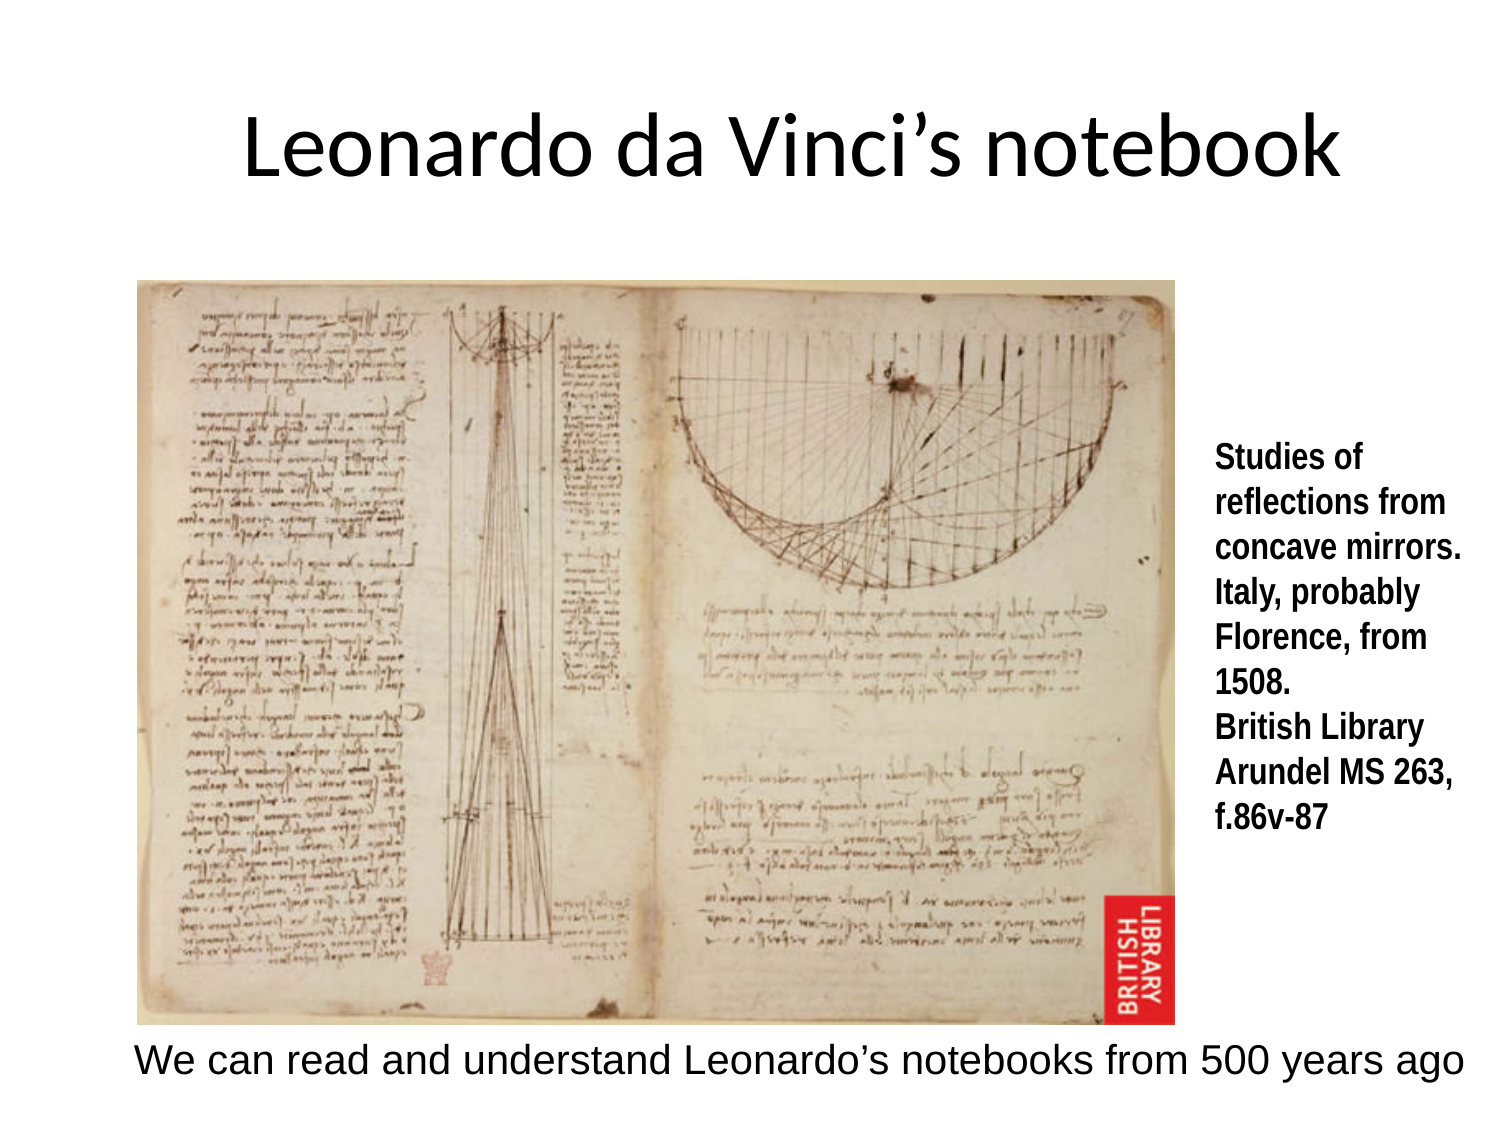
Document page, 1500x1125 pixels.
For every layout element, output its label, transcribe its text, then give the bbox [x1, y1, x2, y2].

title Leonardo da Vinci’s notebook [125, 45, 1463, 234]
text_box Studies of reflections from concave mirrors. Italy, probably Florence, from 1508. British Library Arundel MS 263, f.86v-87 [1199, 424, 1500, 845]
text_box We can read and understand Leonardo’s notebooks from 500 years ago [119, 1025, 1481, 1090]
picture [137, 280, 1176, 1026]
